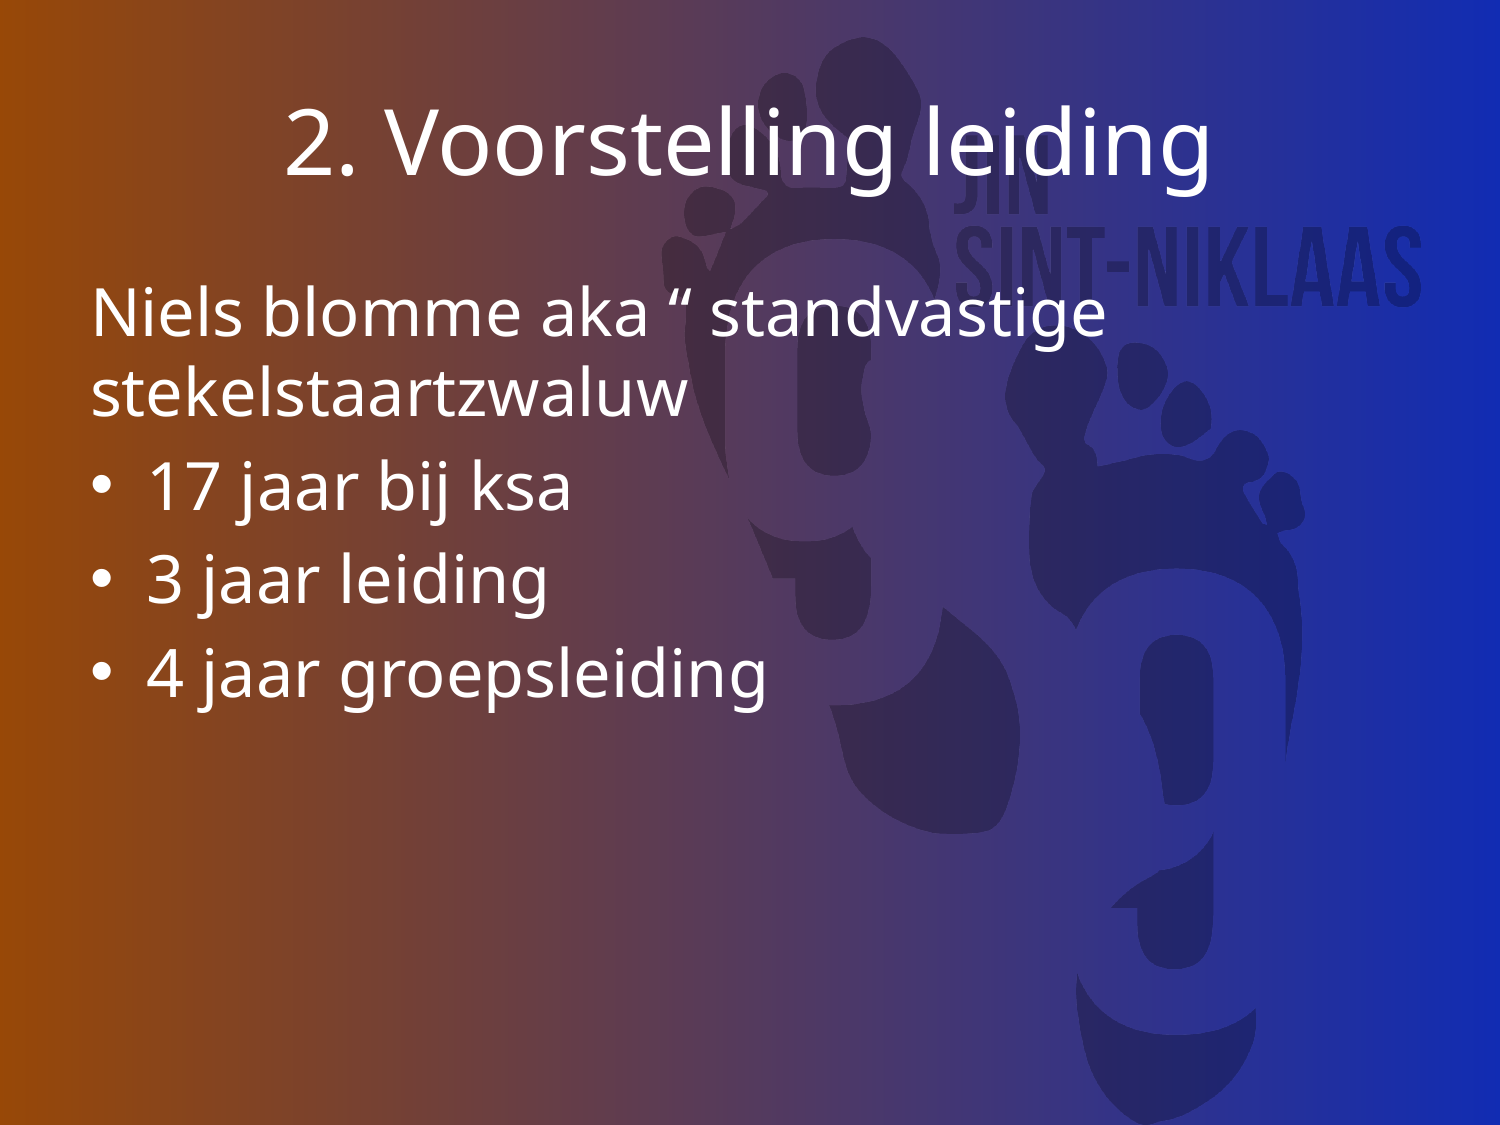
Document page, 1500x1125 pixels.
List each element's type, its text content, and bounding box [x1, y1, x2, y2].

picture [543, 0, 1458, 1125]
list Niels blomme aka “ standvastige stekelstaartzwaluw 17 jaar bij ksa 3 jaar leiding 4 jaar groepsleiding [75, 262, 538, 1005]
title 2. Voorstelling leiding [75, 45, 538, 233]
